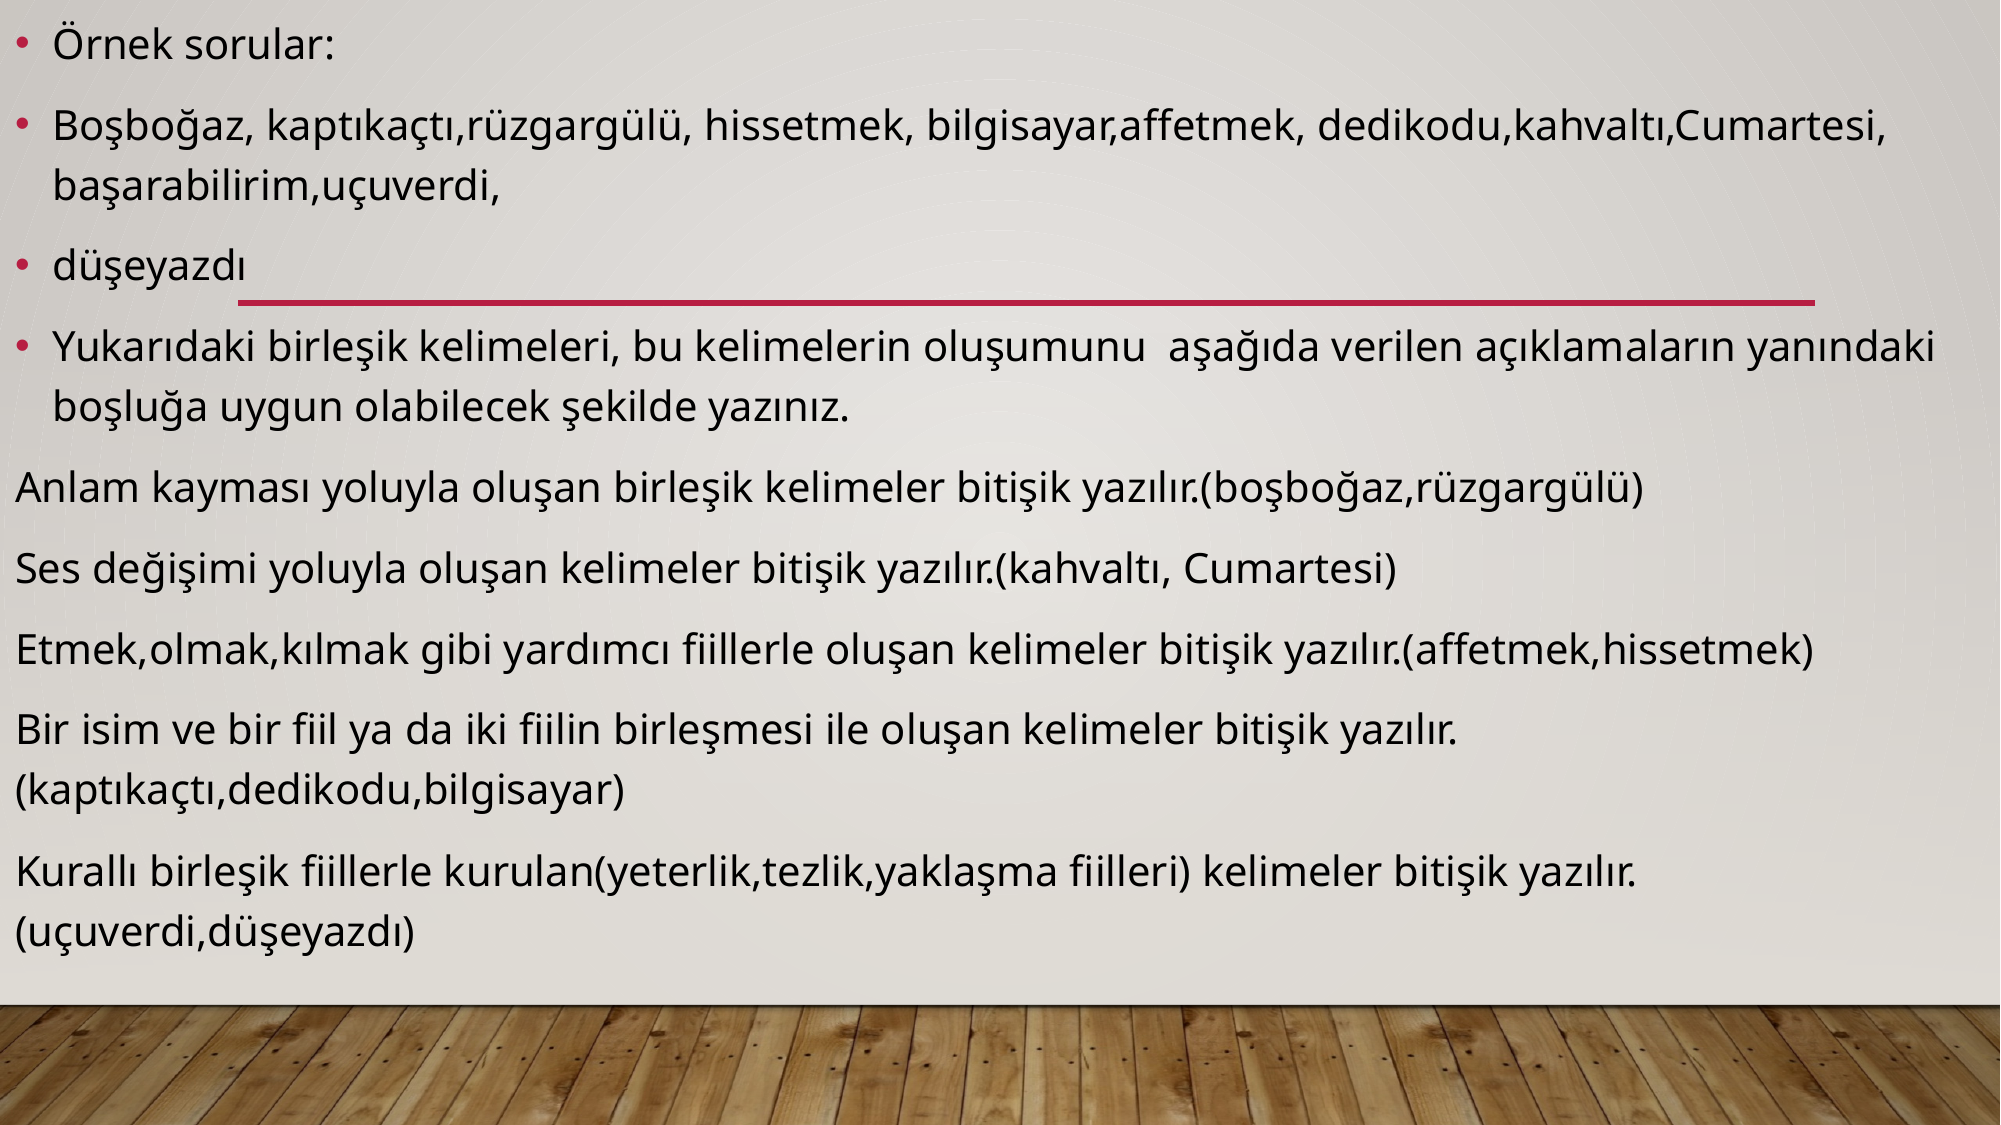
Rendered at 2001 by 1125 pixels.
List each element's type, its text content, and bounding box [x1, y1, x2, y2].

list Örnek sorular: Boşboğaz, kaptıkaçtı,rüzgargülü, hissetmek, bilgisayar,affetmek, dedikodu,kahvaltı,Cumartesi, başarabilirim,uçuverdi, düşeyazdı Yukarıdaki birleşik kelimeleri, bu kelimelerin oluşumunu aşağıda verilen açıklamaların yanındaki boşluğa uygun olabilecek şekilde yazınız. Anlam kayması yoluyla oluşan birleşik kelimeler bitişik yazılır.(boşboğaz,rüzgargülü) Ses değişimi yoluyla oluşan kelimeler bitişik yazılır.(kahvaltı, Cumartesi) Etmek,olmak,kılmak gibi yardımcı fiillerle oluşan kelimeler bitişik yazılır.(affetmek,hissetmek) Bir isim ve bir fiil ya da iki fiilin birleşmesi ile oluşan kelimeler bitişik yazılır.(kaptıkaçtı,dedikodu,bilgisayar) Kurallı birleşik fiillerle kurulan(yeterlik,tezlik,yaklaşma fiilleri) kelimeler bitişik yazılır.(uçuverdi,düşeyazdı) [0, 0, 2000, 1002]
picture [0, 1005, 2000, 1125]
